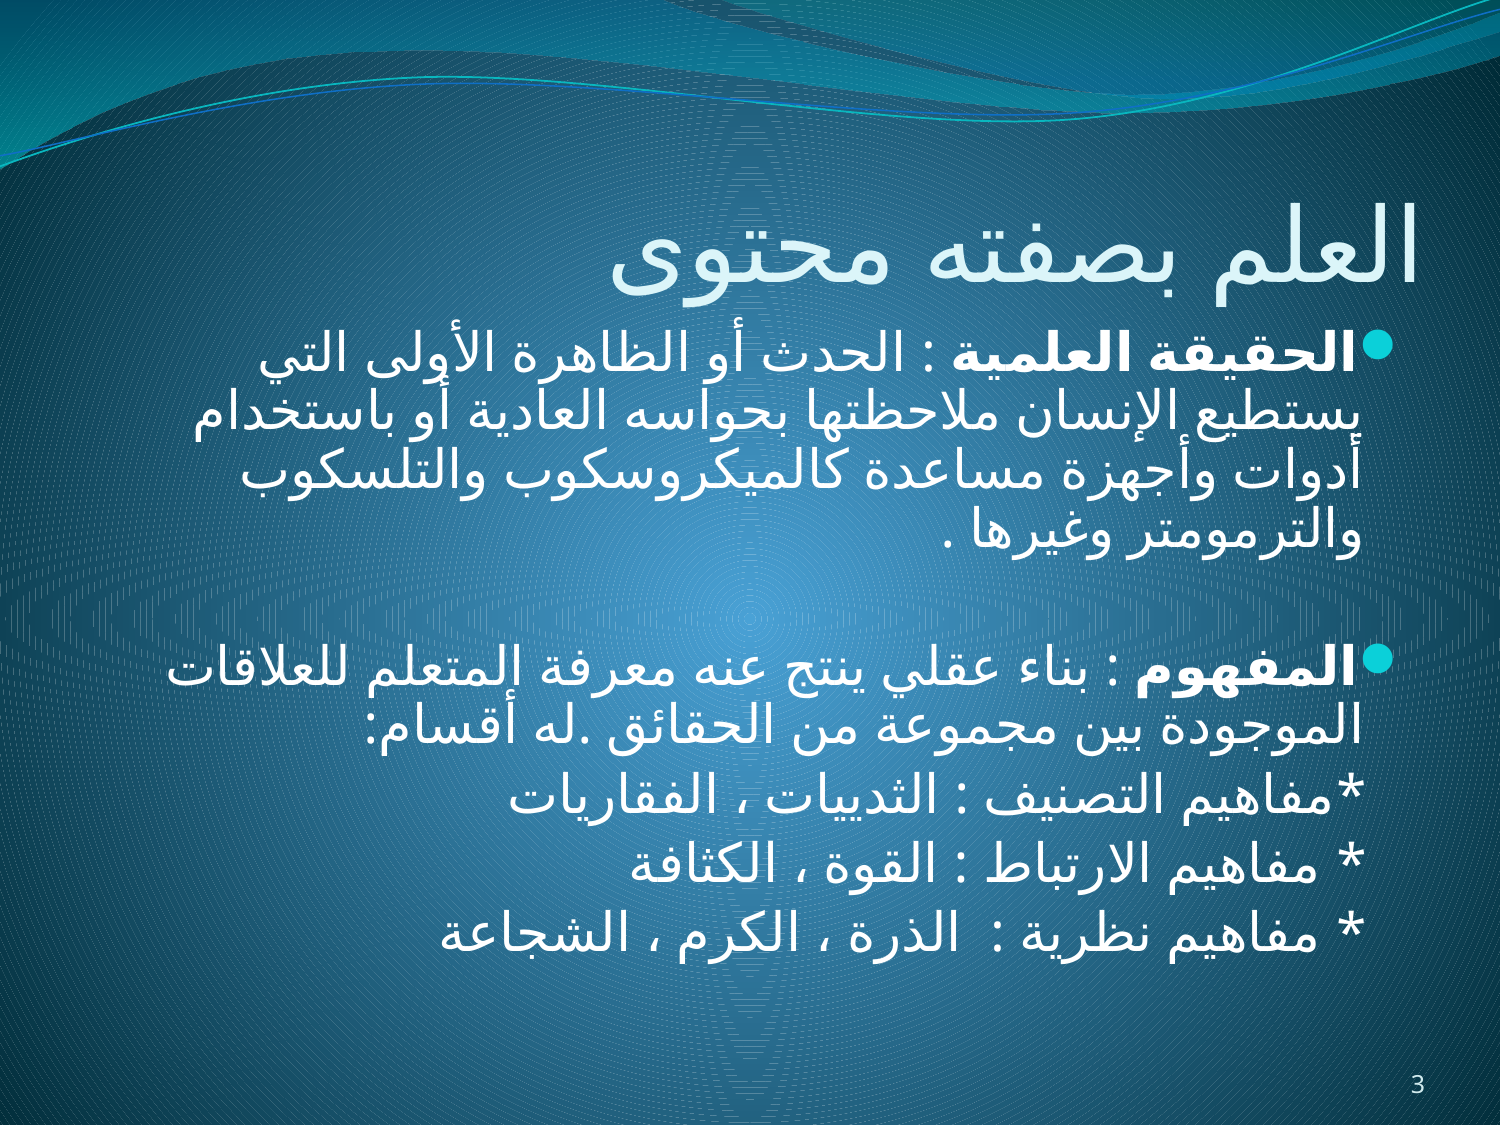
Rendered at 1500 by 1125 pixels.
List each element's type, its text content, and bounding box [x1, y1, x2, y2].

slide_number 3 [1299, 1042, 1425, 1103]
list الحقيقة العلمية : الحدث أو الظاهرة الأولى التي يستطيع الإنسان ملاحظتها بحواسه العادية أو باستخدام أدوات وأجهزة مساعدة كالميكروسكوب والتلسكوب والترمومتر وغيرها . المفهوم : بناء عقلي ينتج عنه معرفة المتعلم للعلاقات الموجودة بين مجموعة من الحقائق .له أقسام: *مفاهيم التصنيف : الثدييات ، الفقاريات * مفاهيم الارتباط : القوة ، الكثافة * مفاهيم نظرية : الذرة ، الكرم ، الشجاعة [75, 317, 1425, 1038]
title العلم بصفته محتوى [75, 115, 1425, 303]
